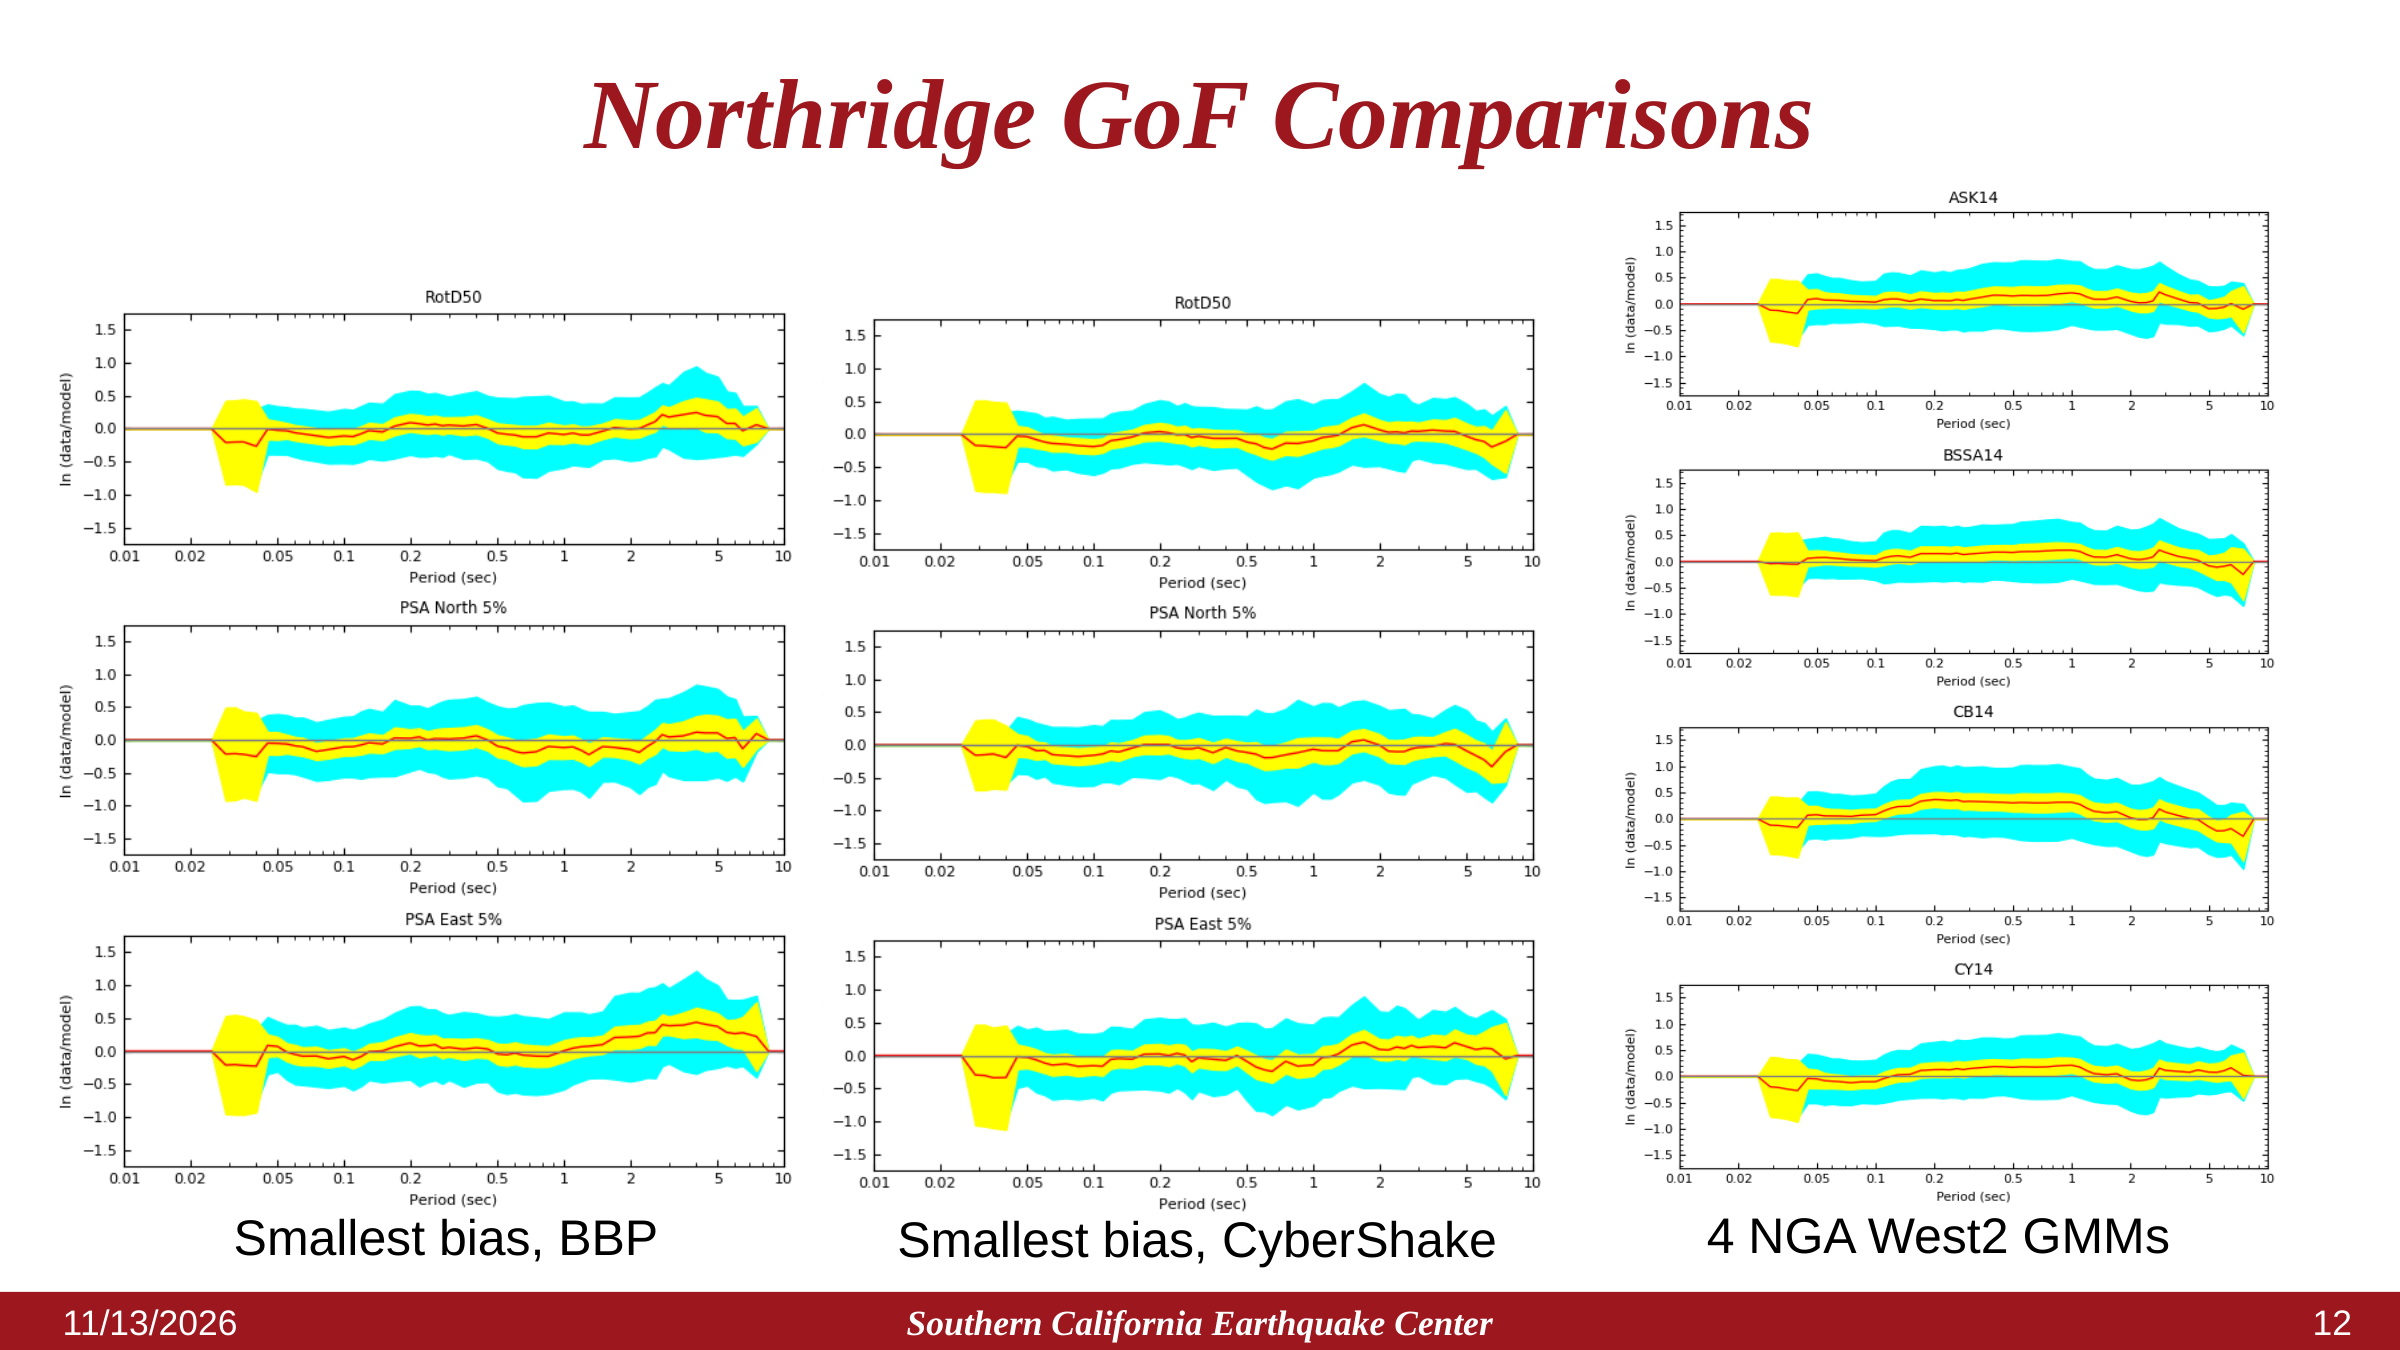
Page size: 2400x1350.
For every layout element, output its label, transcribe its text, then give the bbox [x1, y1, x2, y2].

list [24, 287, 824, 1216]
slide_number 11 [2145, 1303, 2371, 1339]
picture [1612, 185, 2288, 1247]
title Northridge GoF Comparisons [59, 54, 2341, 180]
text_box Smallest bias, BBP [121, 1216, 771, 1274]
picture [774, 294, 1573, 1225]
text_box Smallest bias, CyberShake [859, 1225, 1535, 1276]
footer Southern California Earthquake Center [794, 1285, 1606, 1350]
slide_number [44, 1303, 320, 1339]
text_box 4 NGA West2 GMMs [1692, 1247, 2249, 1272]
